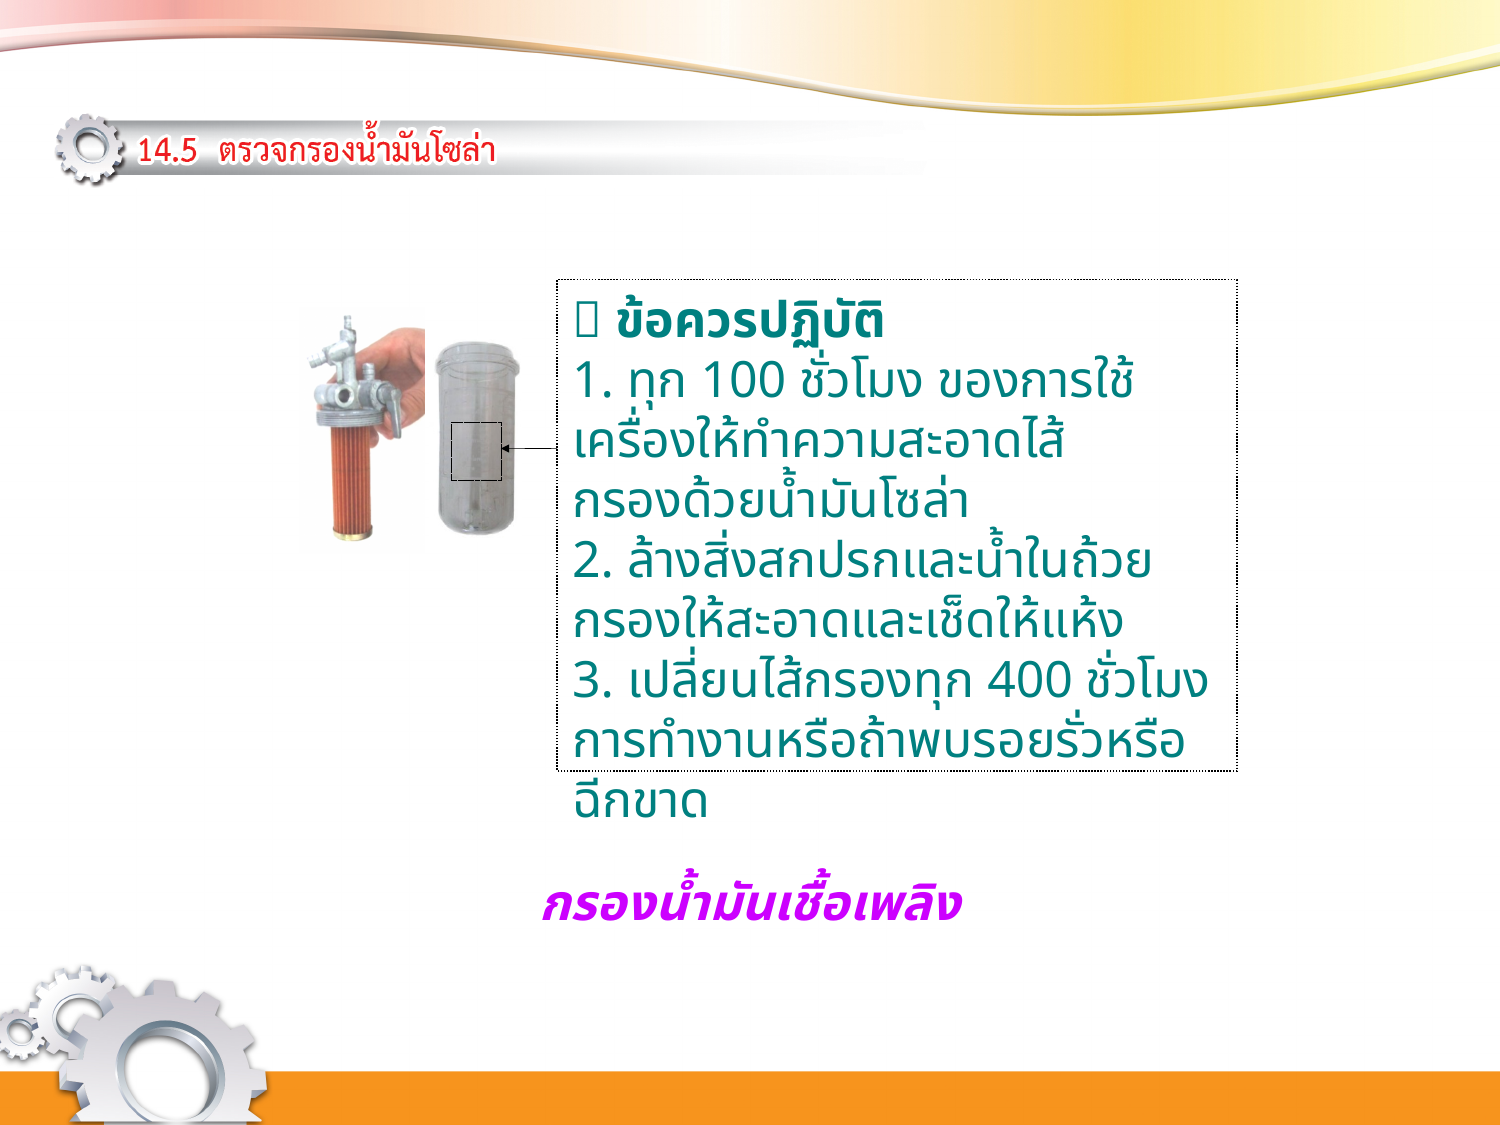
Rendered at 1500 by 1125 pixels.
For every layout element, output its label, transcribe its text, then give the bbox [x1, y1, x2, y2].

picture [0, 0, 1500, 1125]
text_box กรองน้ำมันเชื้อเพลิง [525, 863, 975, 938]
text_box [299, 279, 1238, 771]
